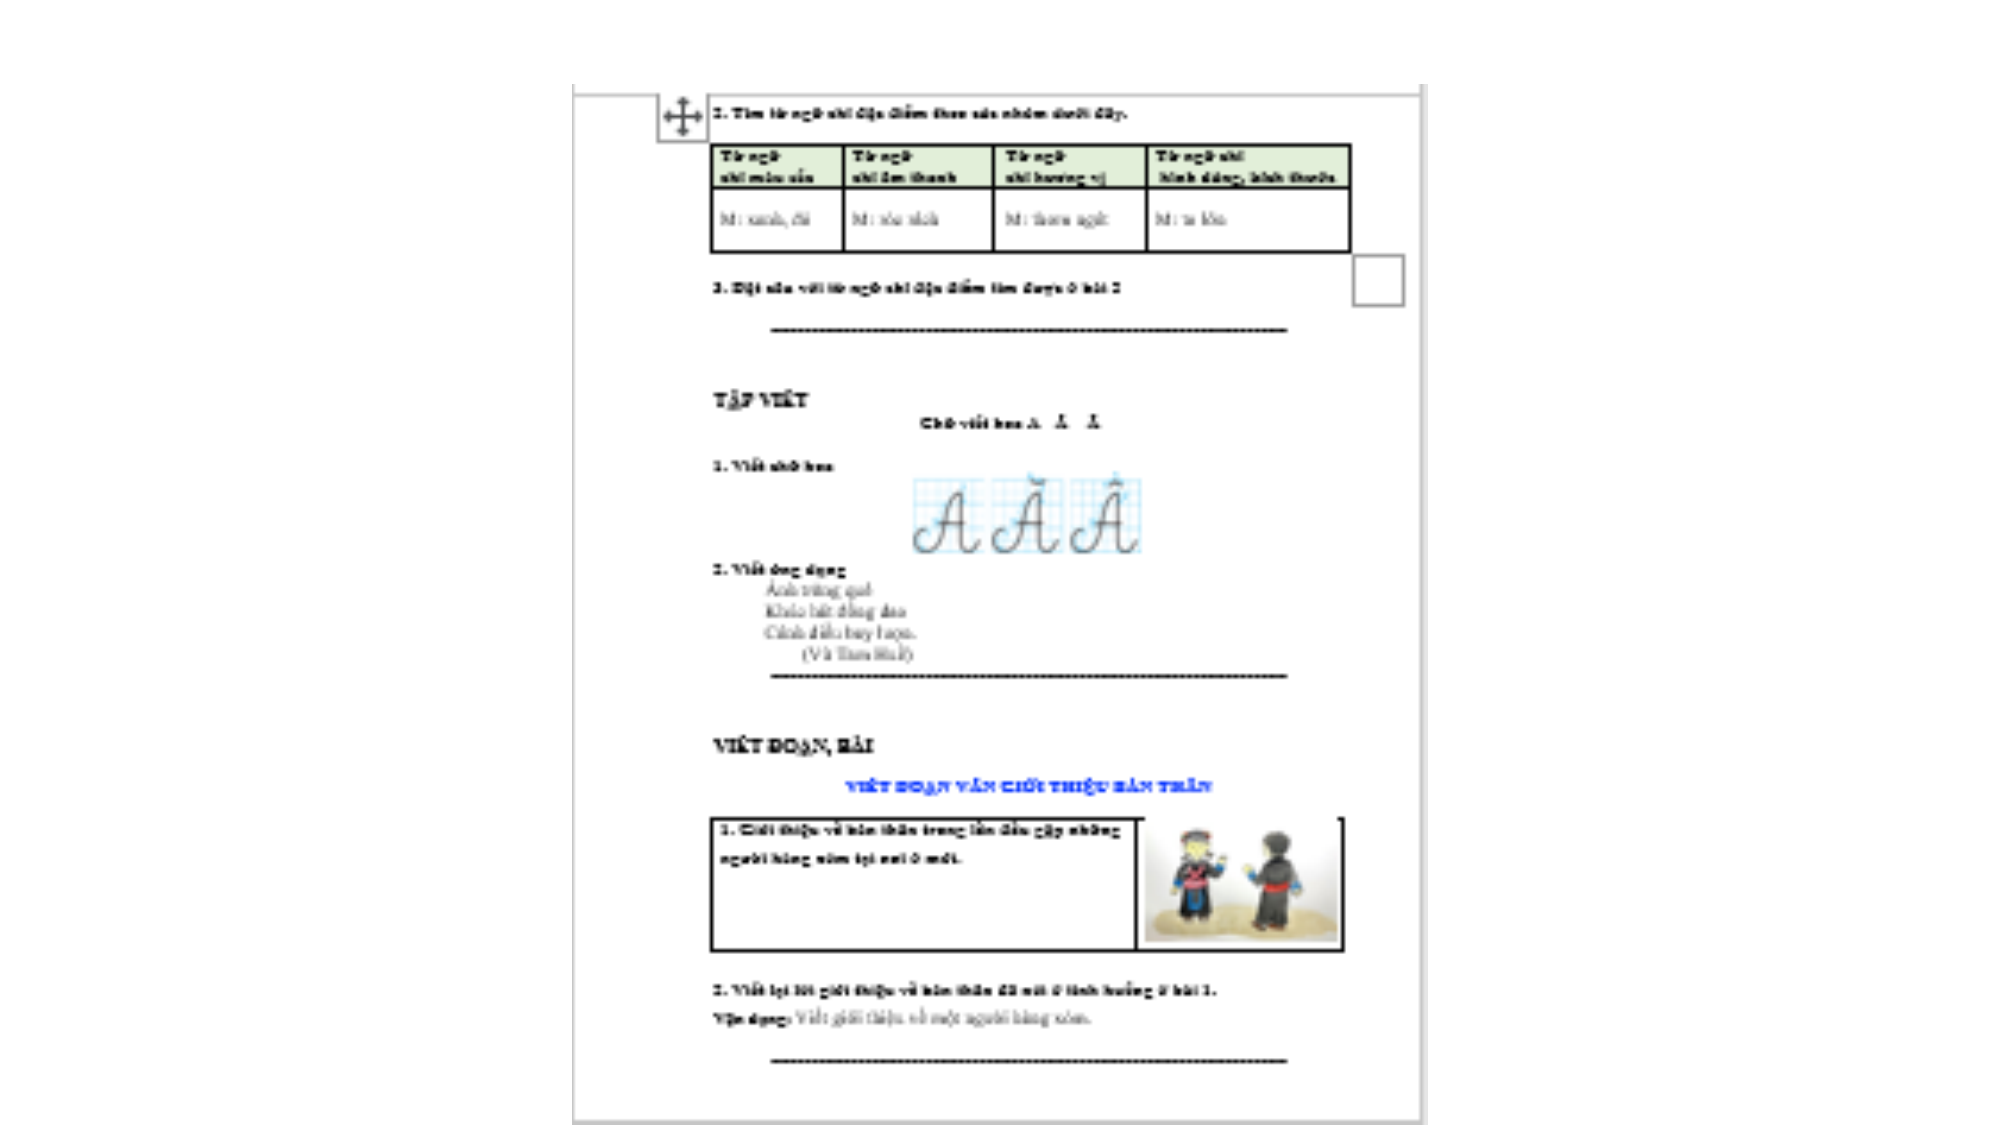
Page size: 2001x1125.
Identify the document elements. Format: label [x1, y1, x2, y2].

list [572, 84, 1428, 1125]
